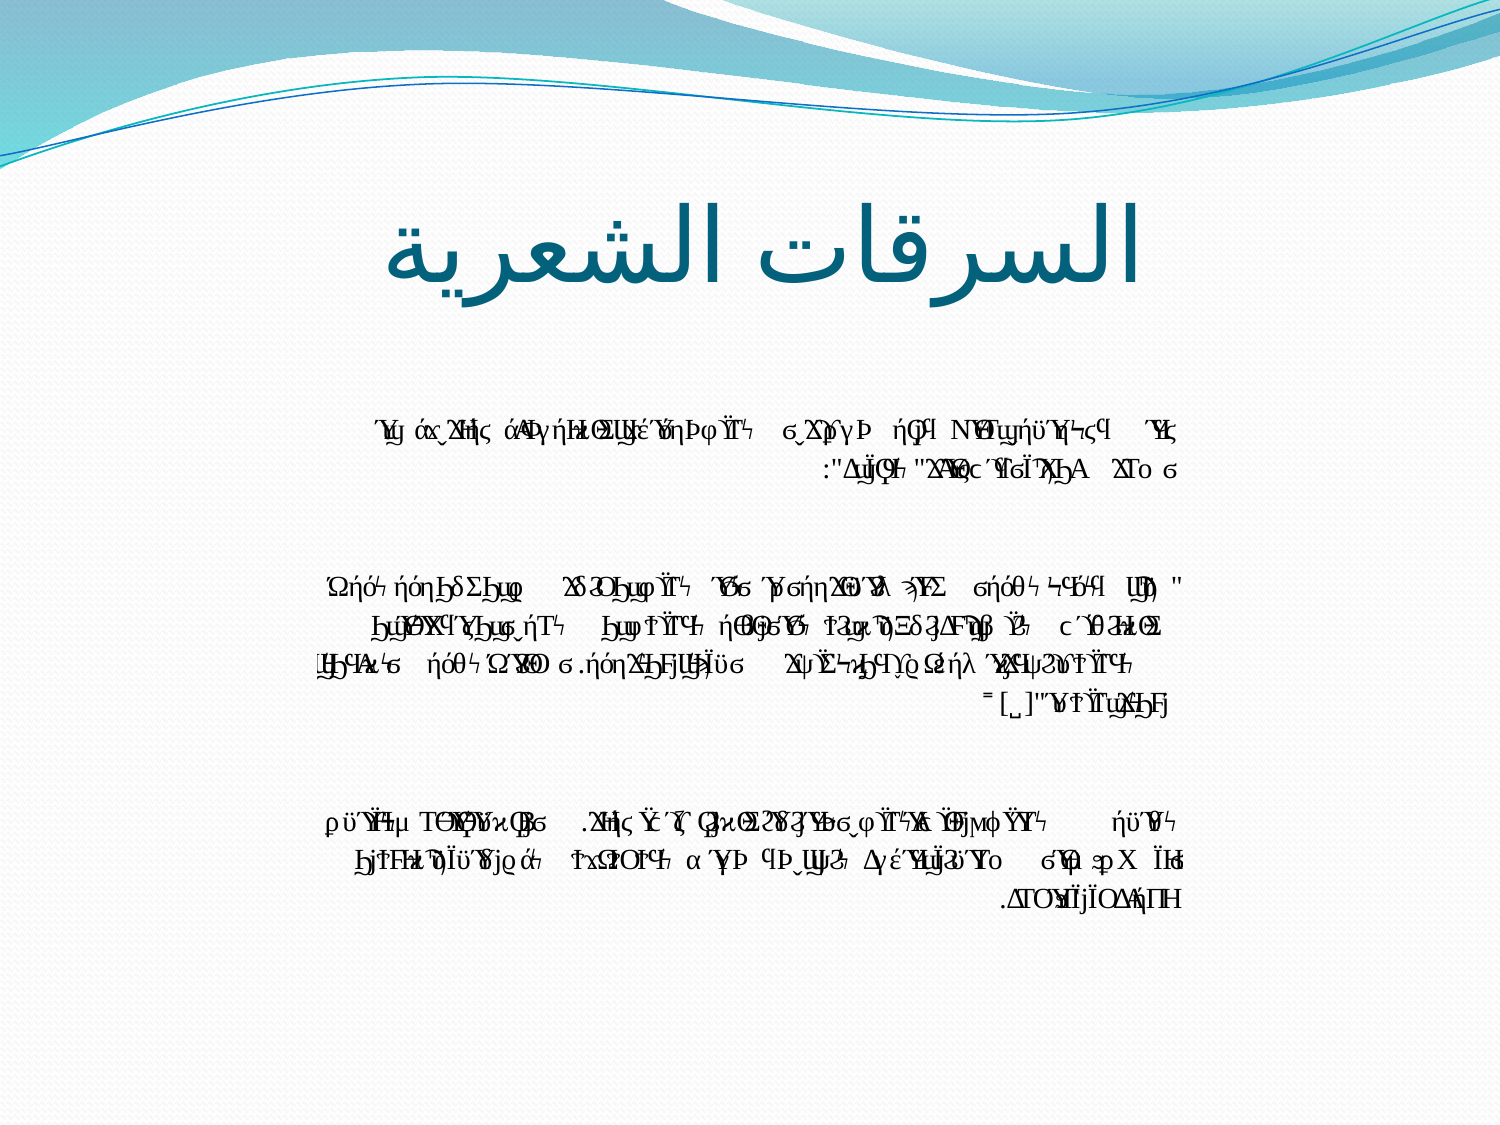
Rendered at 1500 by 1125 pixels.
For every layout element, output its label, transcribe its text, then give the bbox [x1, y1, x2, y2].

title السرقات الشعرية [75, 115, 1425, 303]
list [316, 412, 1183, 942]
